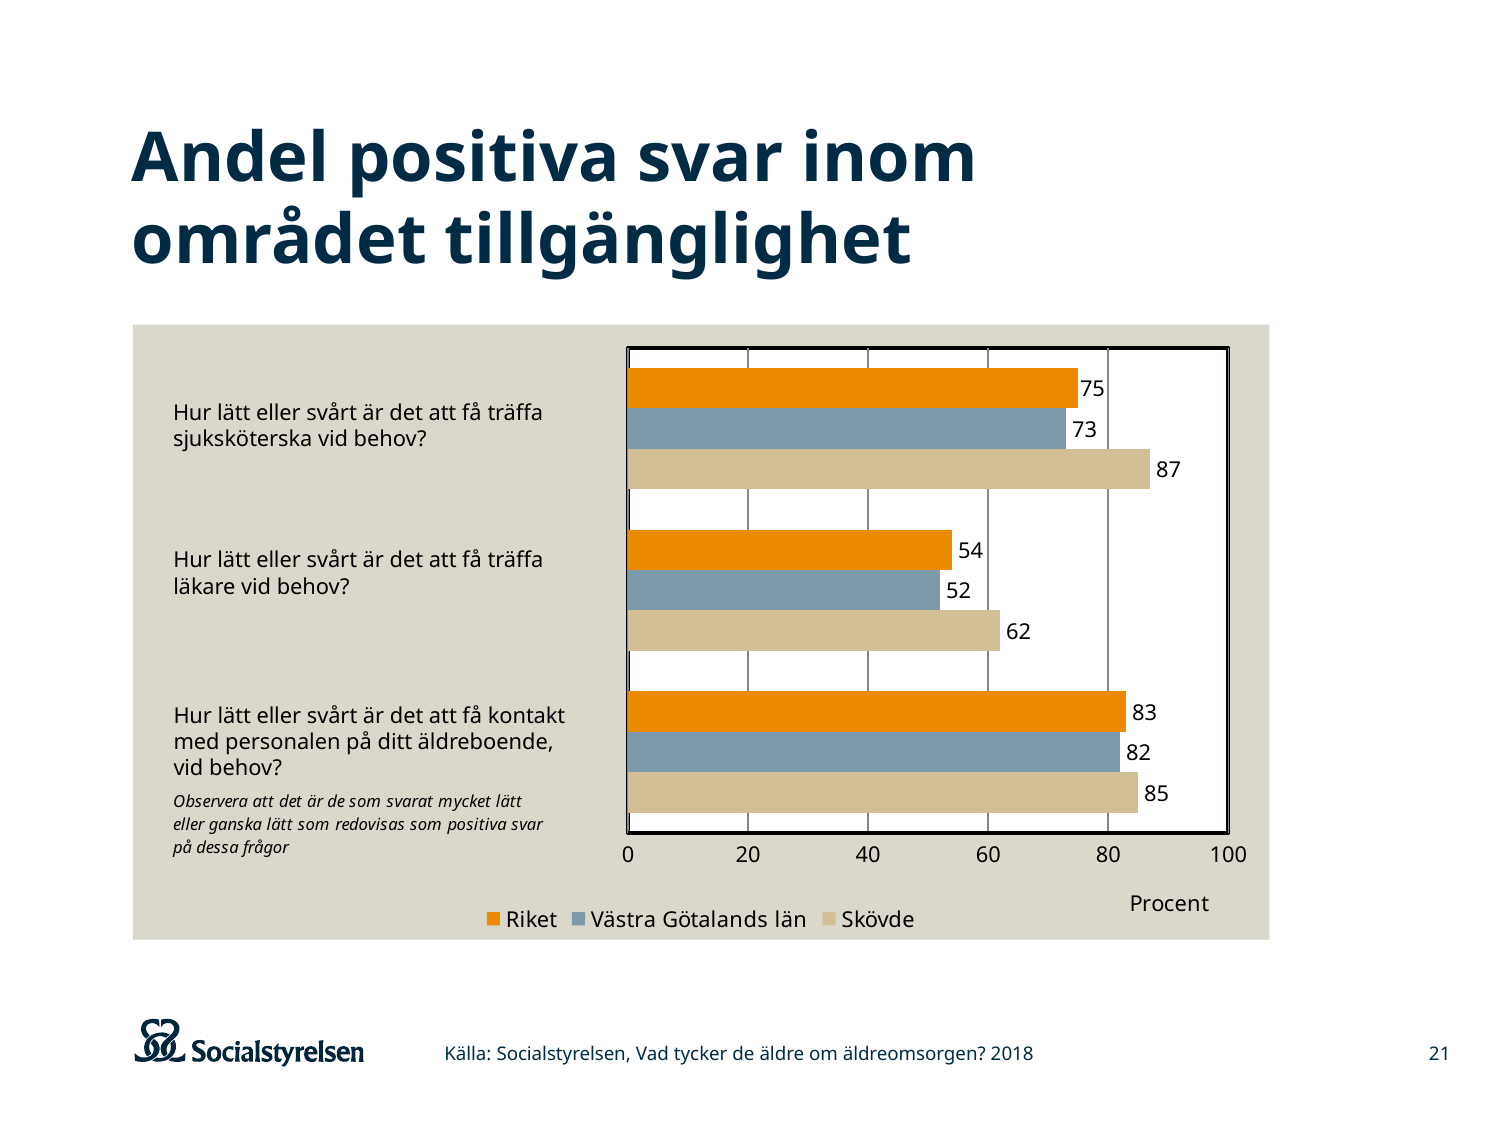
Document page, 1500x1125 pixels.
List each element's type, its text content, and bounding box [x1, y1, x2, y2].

title Andel positiva svar inom området tillgänglighet [131, 112, 1273, 326]
chart [132, 324, 1270, 940]
footer Källa: Socialstyrelsen, Vad tycker de äldre om äldreomsorgen? 2018 [444, 1032, 1110, 1077]
slide_number 21 [1379, 1032, 1451, 1077]
